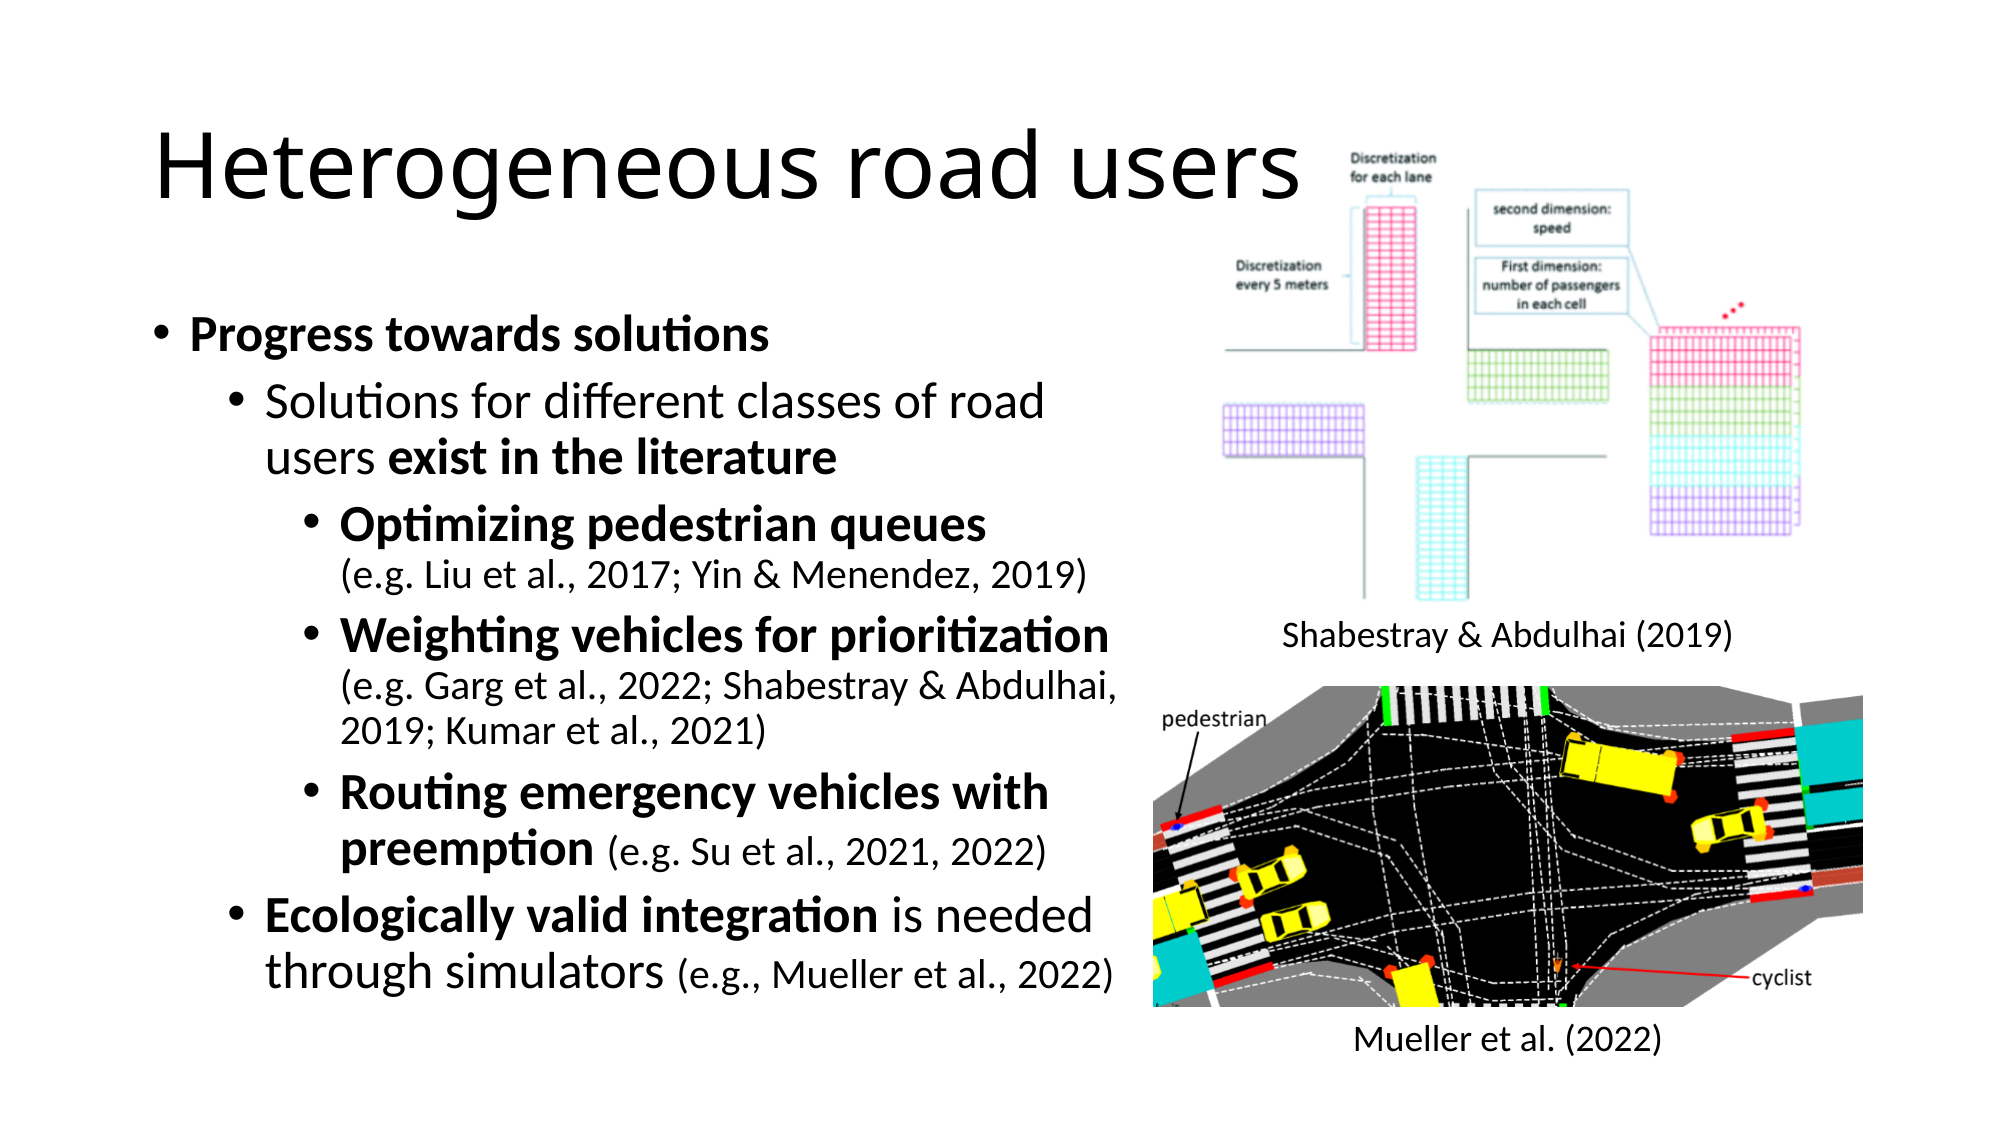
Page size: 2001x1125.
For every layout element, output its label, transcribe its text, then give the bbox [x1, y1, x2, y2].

list Progress towards solutions Solutions for different classes of road users exist in the literature Optimizing pedestrian queues (e.g. Liu et al., 2017; Yin & Menendez, 2019) Weighting vehicles for prioritization (e.g. Garg et al., 2022; Shabestray & Abdulhai, 2019; Kumar et al., 2021) Routing emergency vehicles with preemption (e.g. Su et al., 2021, 2022) Ecologically valid integration is needed through simulators (e.g., Mueller et al., 2022) [137, 299, 1154, 1068]
text_box Mueller et al. (2022) [1212, 1007, 1804, 1067]
text_box Shabestray & Abdulhai (2019) [1212, 603, 1804, 663]
picture [1198, 101, 1818, 603]
picture [1153, 686, 1863, 1007]
title Heterogeneous road users [137, 59, 1863, 278]
